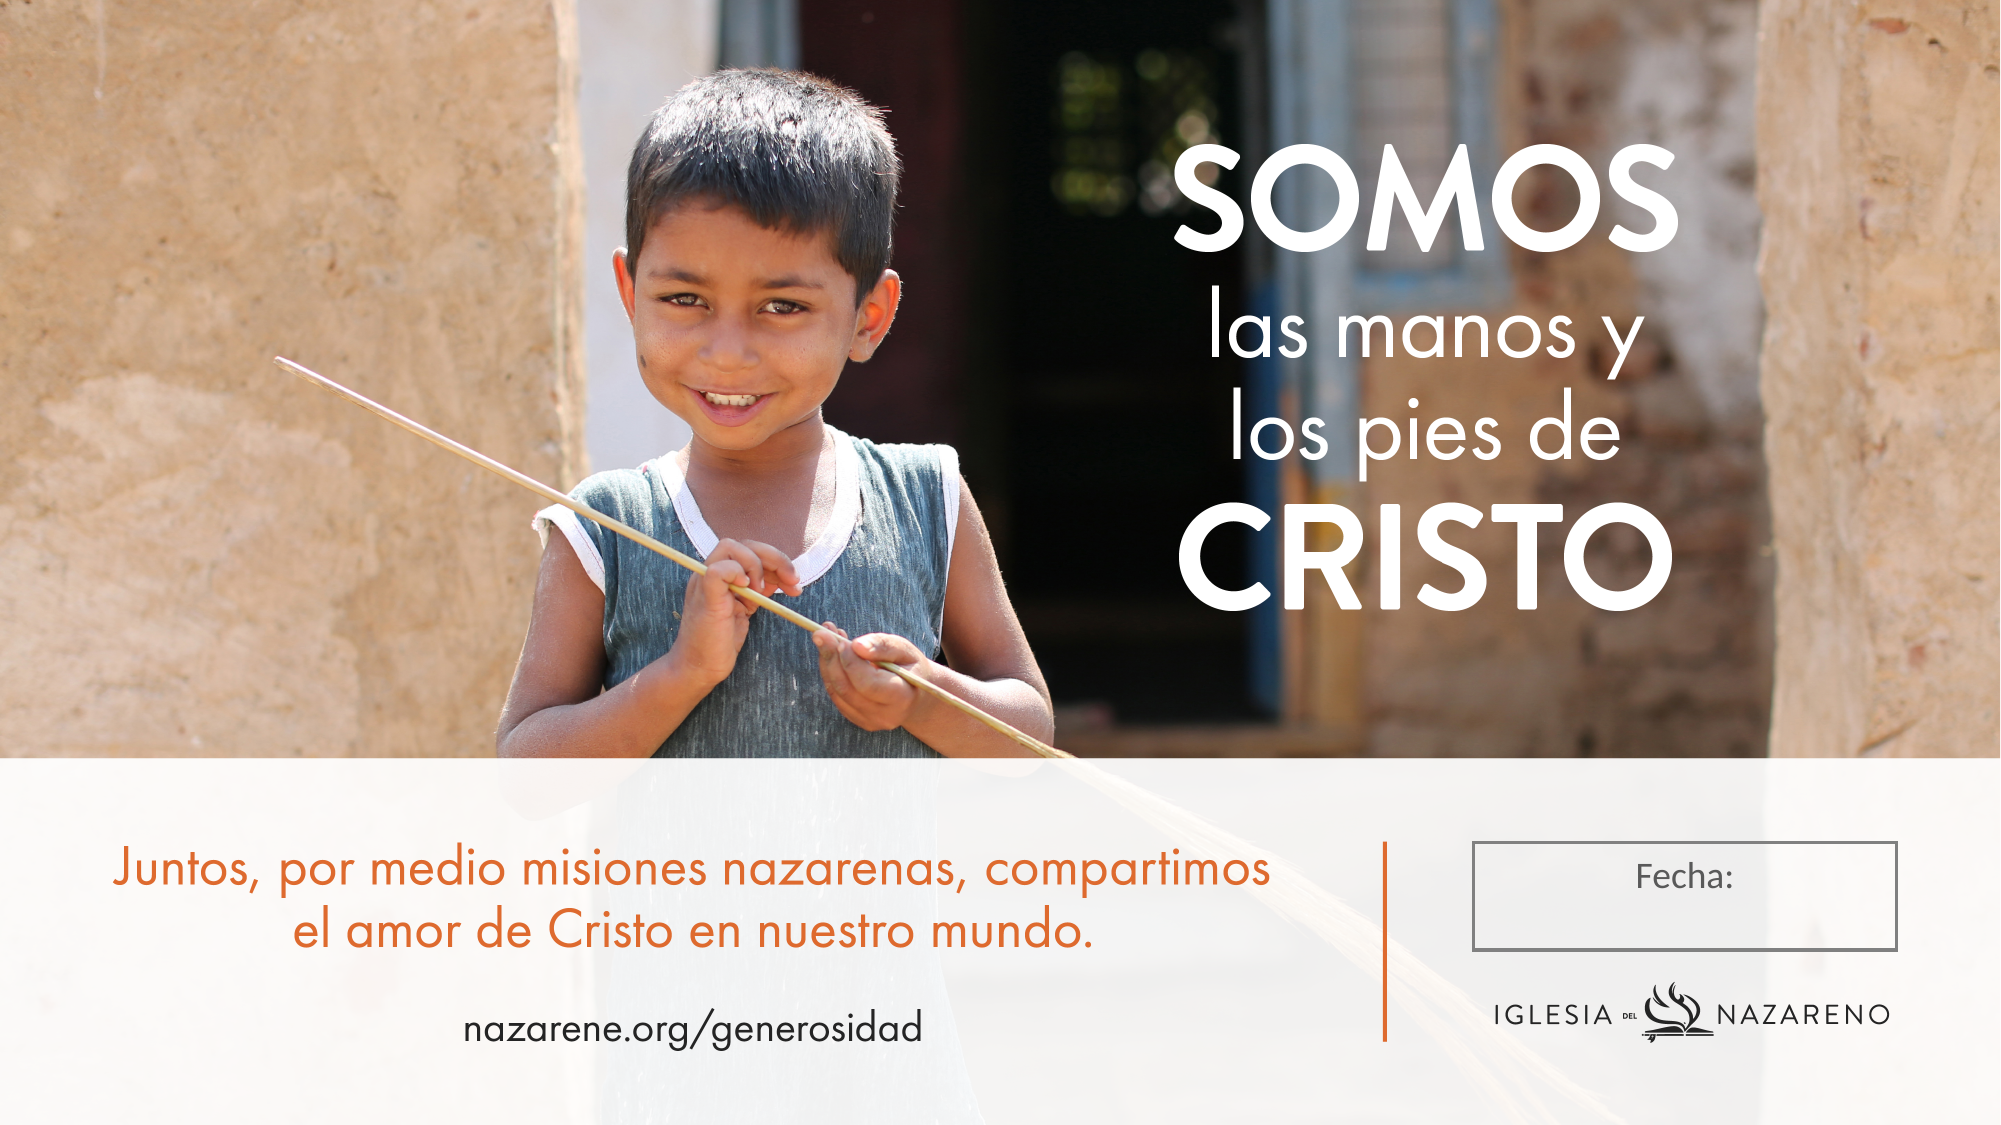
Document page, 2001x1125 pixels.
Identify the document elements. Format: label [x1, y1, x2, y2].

text_box [1473, 842, 1897, 951]
picture [0, 0, 2001, 1125]
